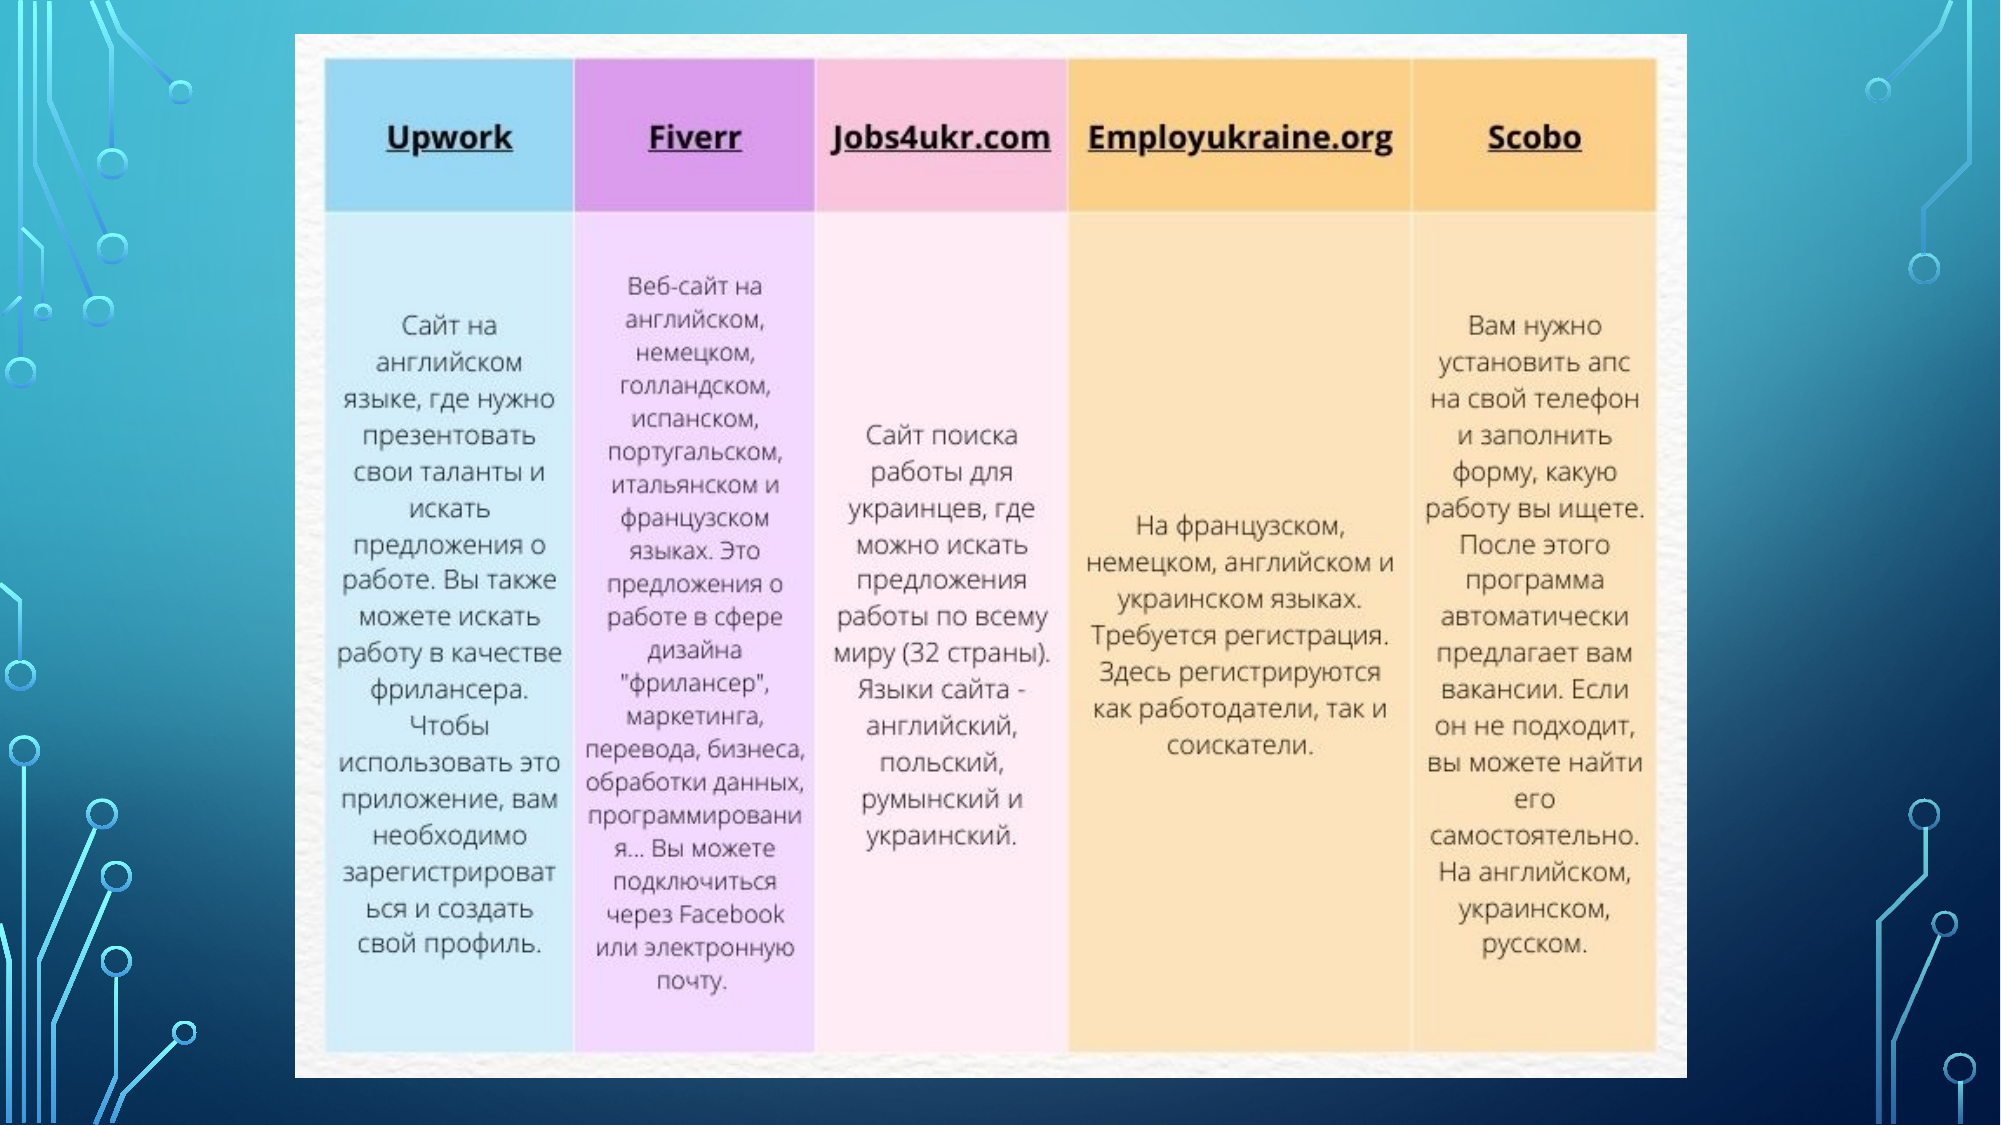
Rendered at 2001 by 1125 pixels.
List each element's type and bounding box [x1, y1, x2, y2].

picture [295, 33, 1687, 1078]
